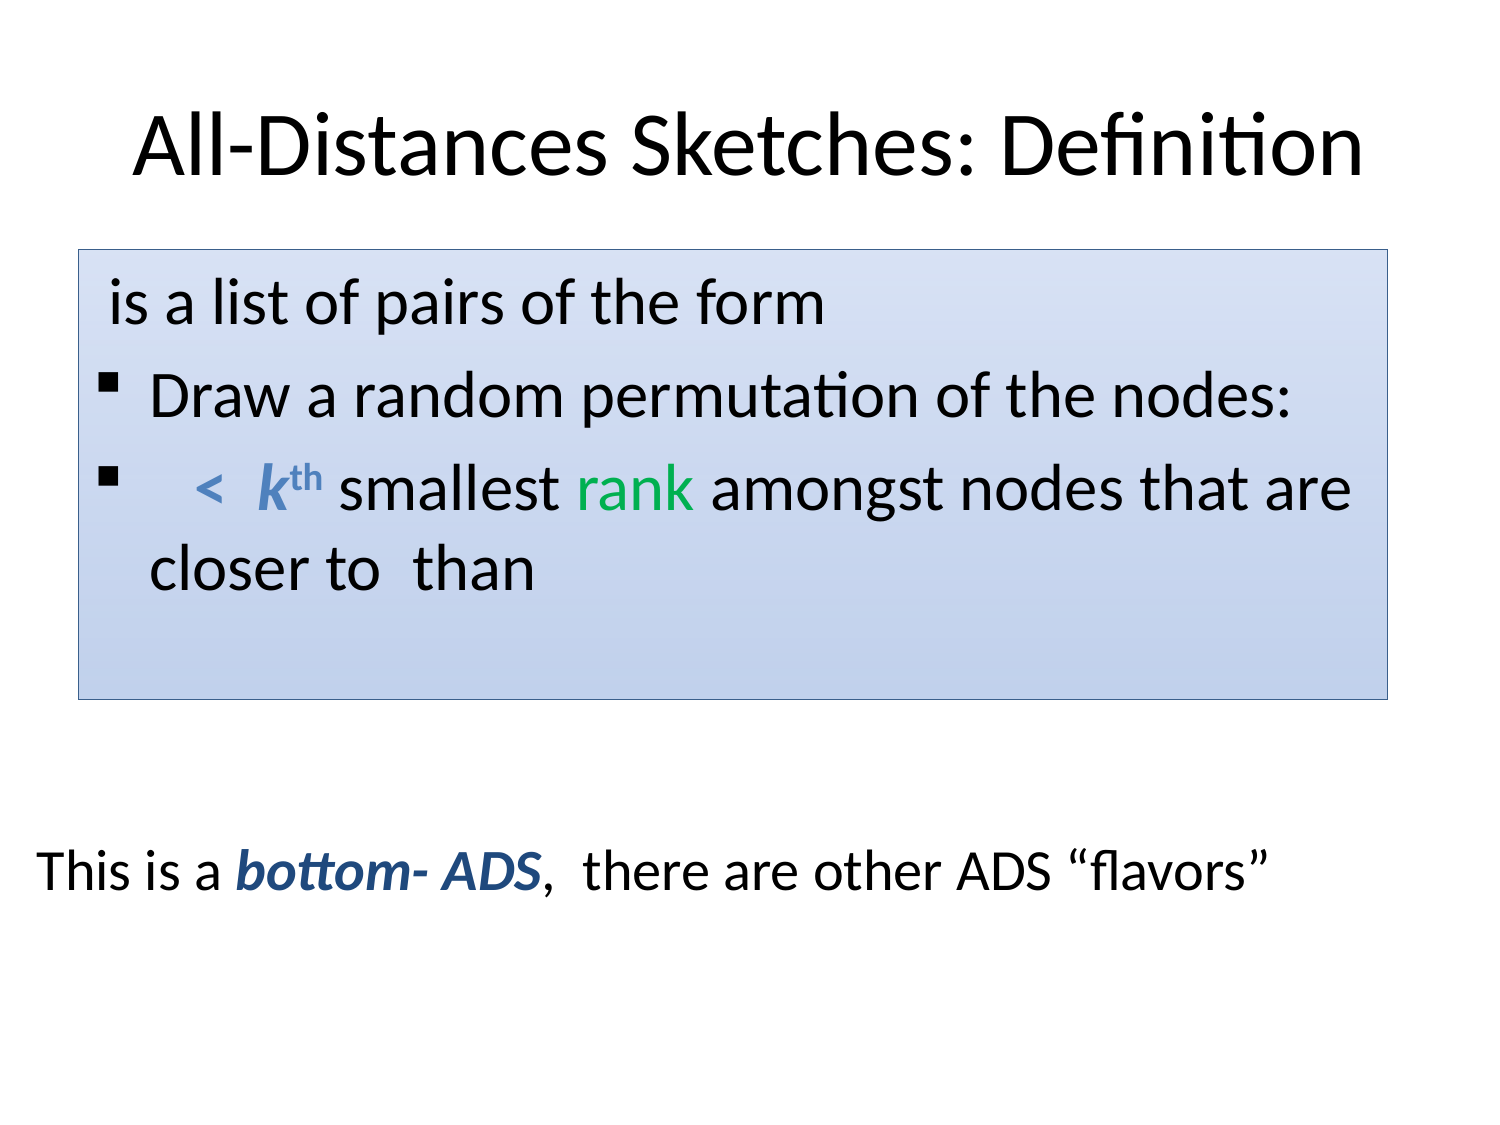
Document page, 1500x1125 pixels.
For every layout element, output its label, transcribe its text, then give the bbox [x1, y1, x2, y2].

title All-Distances Sketches: Definition [75, 45, 1425, 233]
